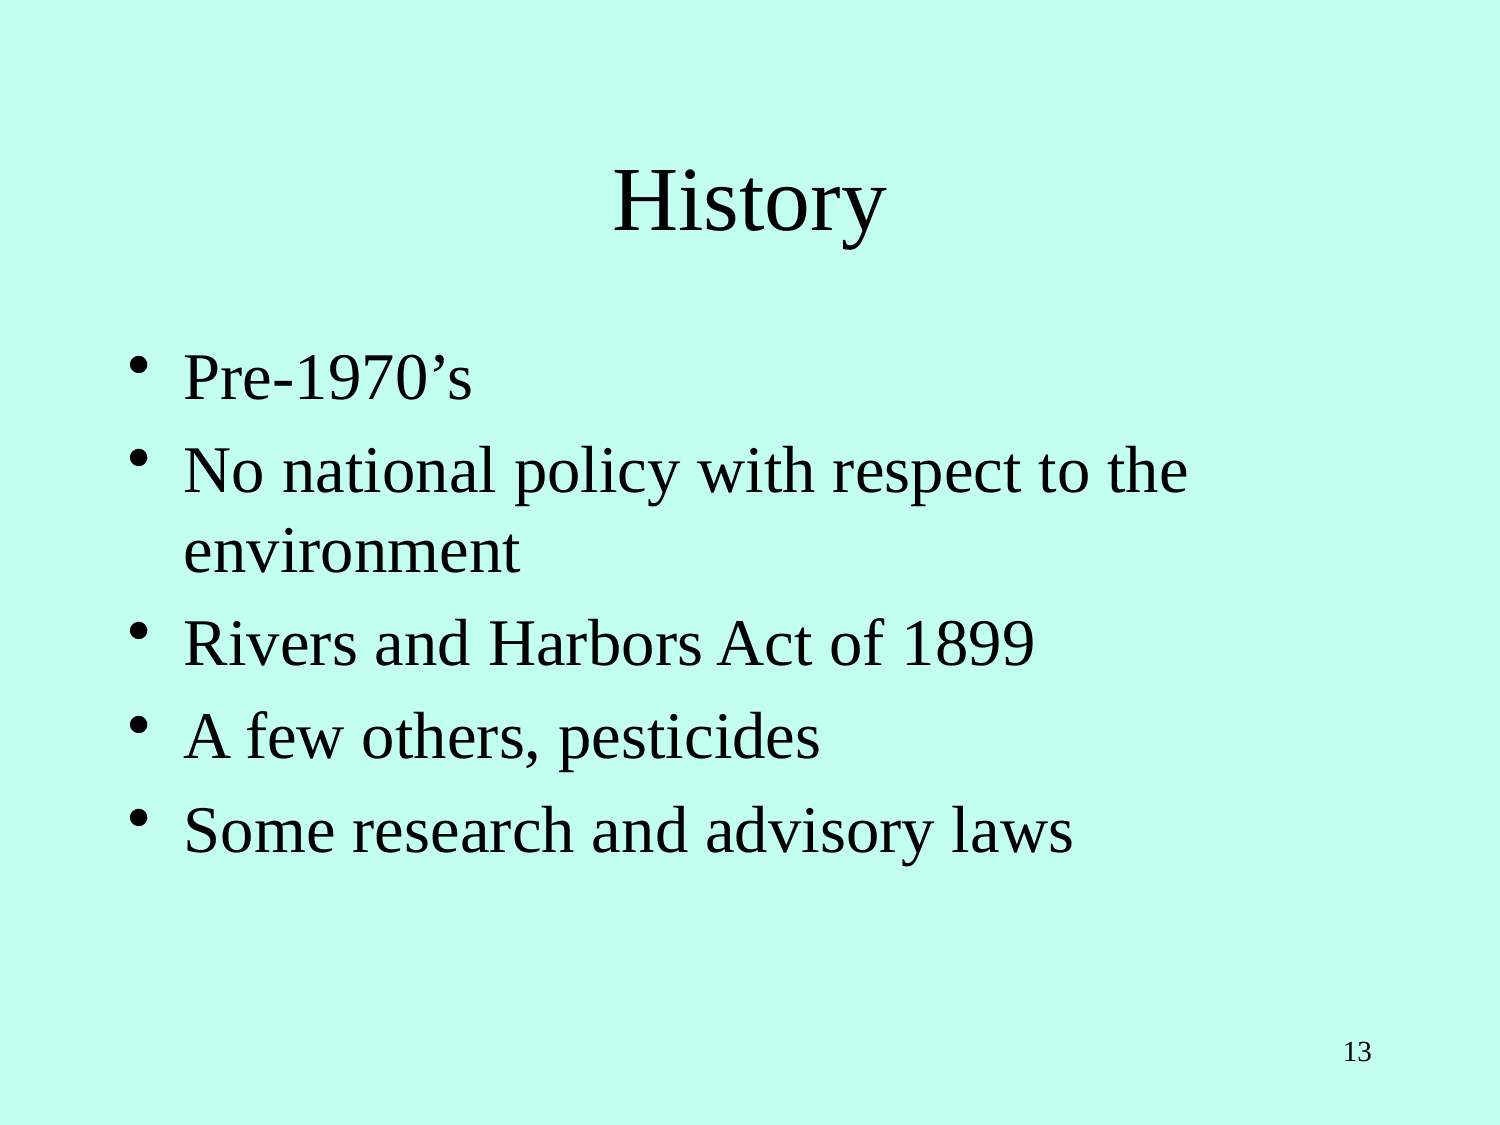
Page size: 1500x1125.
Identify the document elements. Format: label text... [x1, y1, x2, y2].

title History [112, 99, 1388, 288]
list Pre-1970’s No national policy with respect to the environment Rivers and Harbors Act of 1899 A few others, pesticides Some research and advisory laws [112, 324, 1388, 1000]
slide_number 13 [1074, 1025, 1388, 1100]
